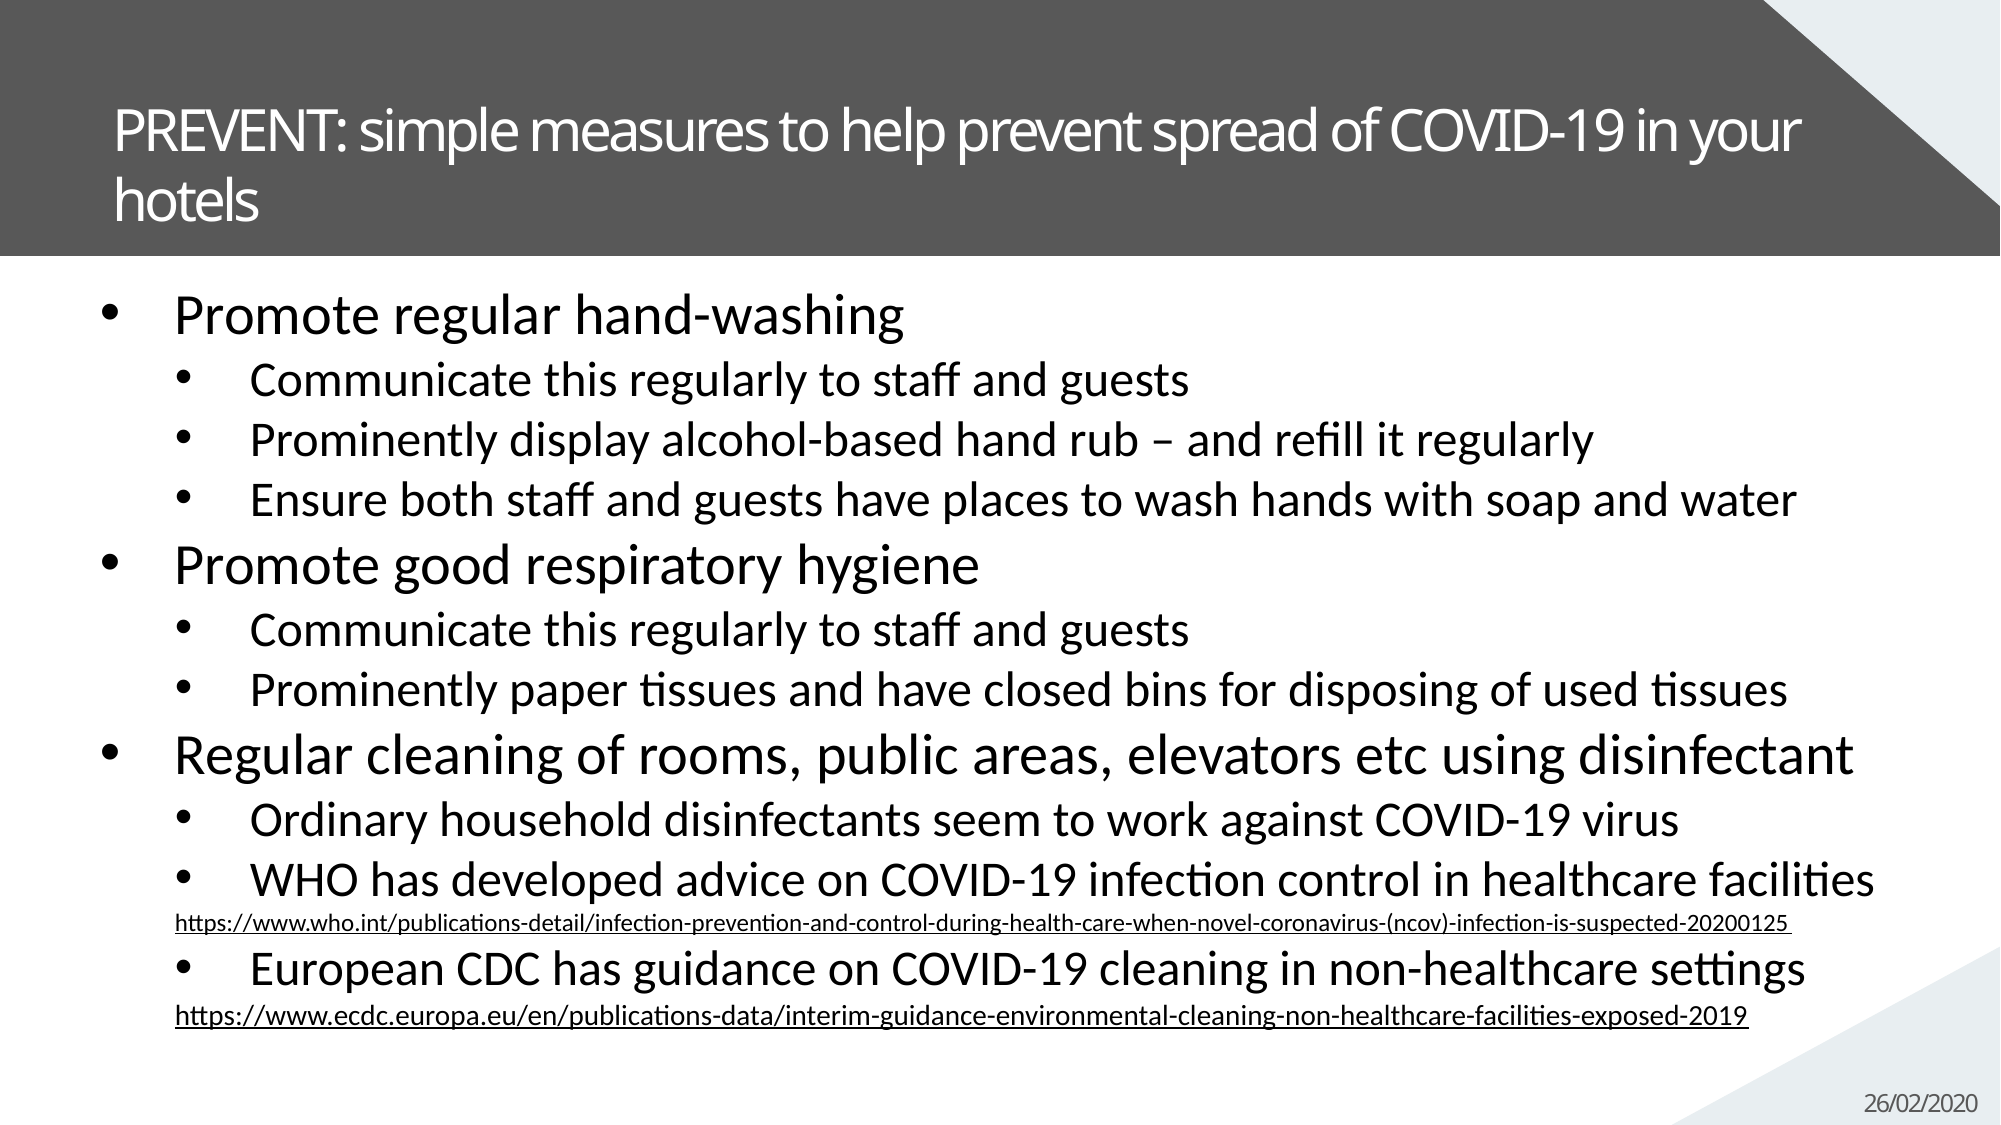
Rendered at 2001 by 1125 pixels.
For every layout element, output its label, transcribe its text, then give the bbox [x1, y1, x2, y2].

text_box [1763, 0, 2000, 206]
list Promote regular hand-washing Communicate this regularly to staff and guests Prominently display alcohol-based hand rub – and refill it regularly Ensure both staff and guests have places to wash hands with soap and water Promote good respiratory hygiene Communicate this regularly to staff and guests Prominently paper tissues and have closed bins for disposing of used tissues Regular cleaning of rooms, public areas, elevators etc using disinfectant Ordinary household disinfectants seem to work against COVID-19 virus WHO has developed advice on COVID-19 infection control in healthcare facilities https://www.who.int/publications-detail/infection-prevention-and-control-during-health-care-when-novel-coronavirus-(ncov)-infection-is-suspected-20200125 European CDC has guidance on COVID-19 cleaning in non-healthcare settings https://www.ecdc.europa.eu/en/publications-data/interim-guidance-environmental-cleaning-non-healthcare-facilities-exposed-2019 [99, 256, 1900, 1115]
text_box [0, 0, 1865, 256]
text_box [1890, 112, 2000, 256]
title PREVENT: simple measures to help prevent spread of COVID-19 in your hotels [110, 90, 1890, 256]
text_box [1671, 946, 2000, 1125]
text_box 26/02/2020 [1861, 1088, 1998, 1119]
